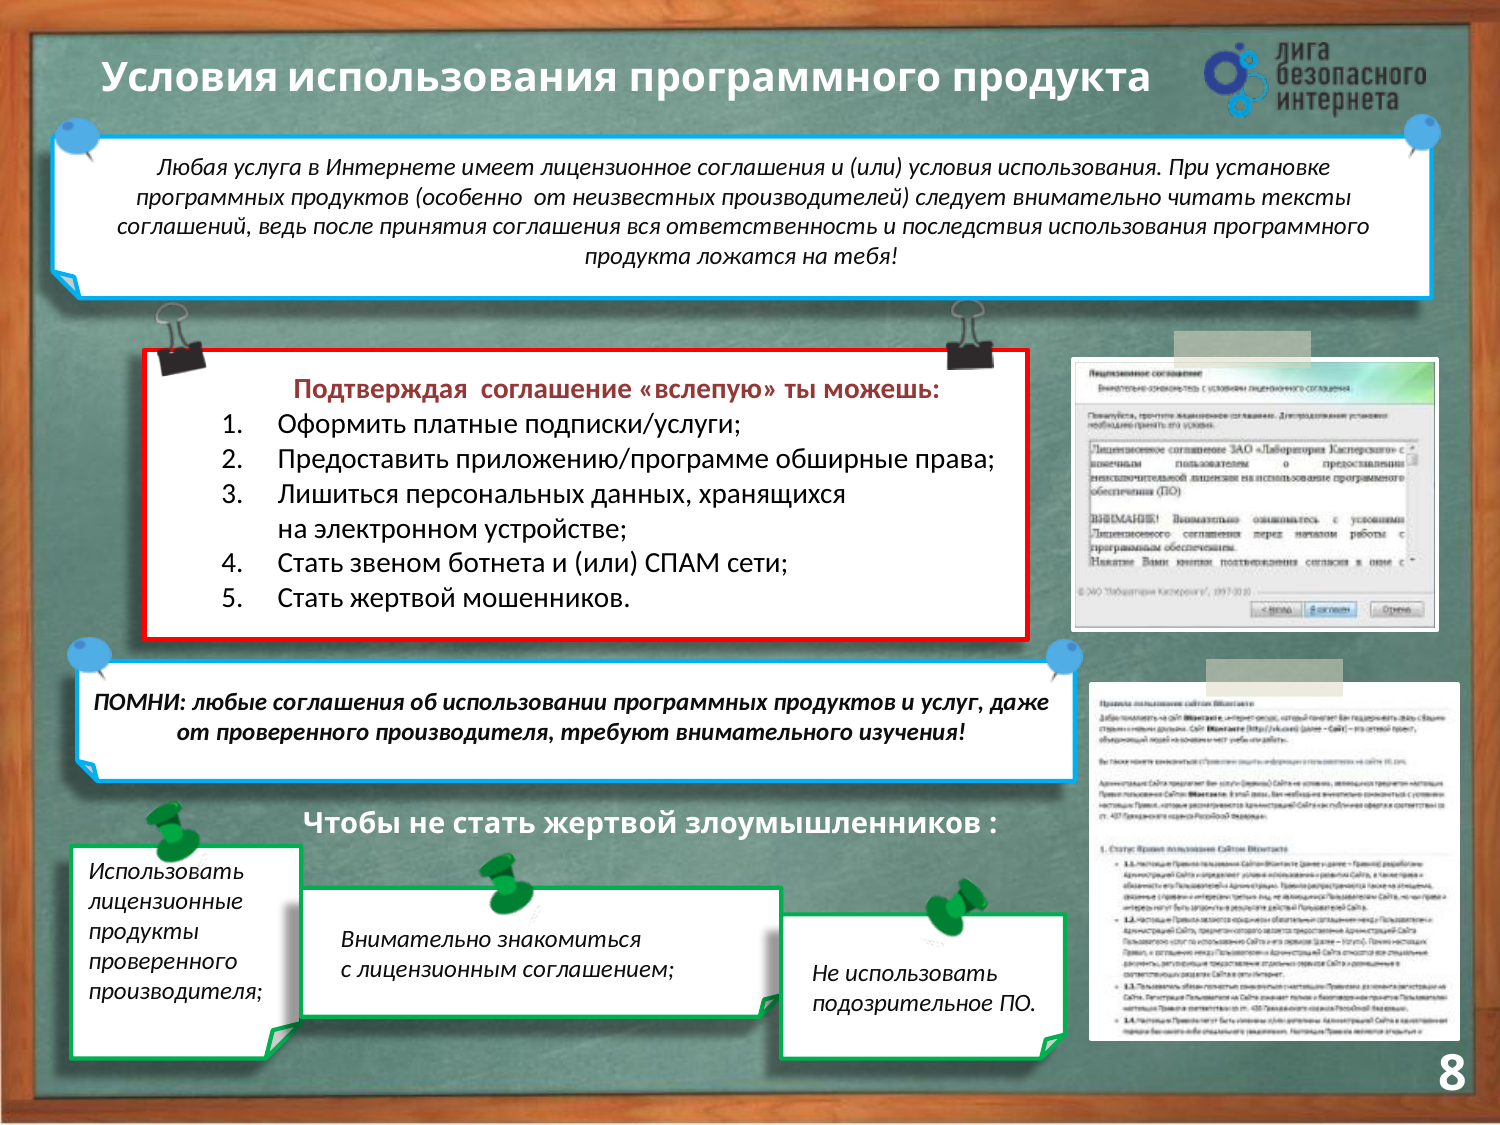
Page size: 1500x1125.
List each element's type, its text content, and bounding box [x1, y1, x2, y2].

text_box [781, 914, 1068, 1059]
text_box Подтверждая соглашение «вслепую» ты можешь: Оформить платные подписки/услуги; Предоставить приложению/программе обширные права; Лишиться персональных данных, хранящихся на электронном устройстве; Стать звеном ботнета и (или) СПАМ сети; Стать жертвой мошенников. [204, 366, 1030, 616]
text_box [300, 887, 782, 1018]
text_box Условия использования программного продукта [42, 30, 1211, 120]
text_box [1172, 329, 1313, 359]
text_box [70, 769, 396, 1090]
slide_number 8 [1074, 1042, 1483, 1106]
picture [0, 0, 1500, 1125]
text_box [52, 136, 1432, 299]
text_box [142, 348, 1030, 641]
text_box [1204, 657, 1345, 684]
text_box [76, 660, 1076, 782]
text_box Чтобы не стать жертвой злоумышленников : [401, 792, 1073, 852]
